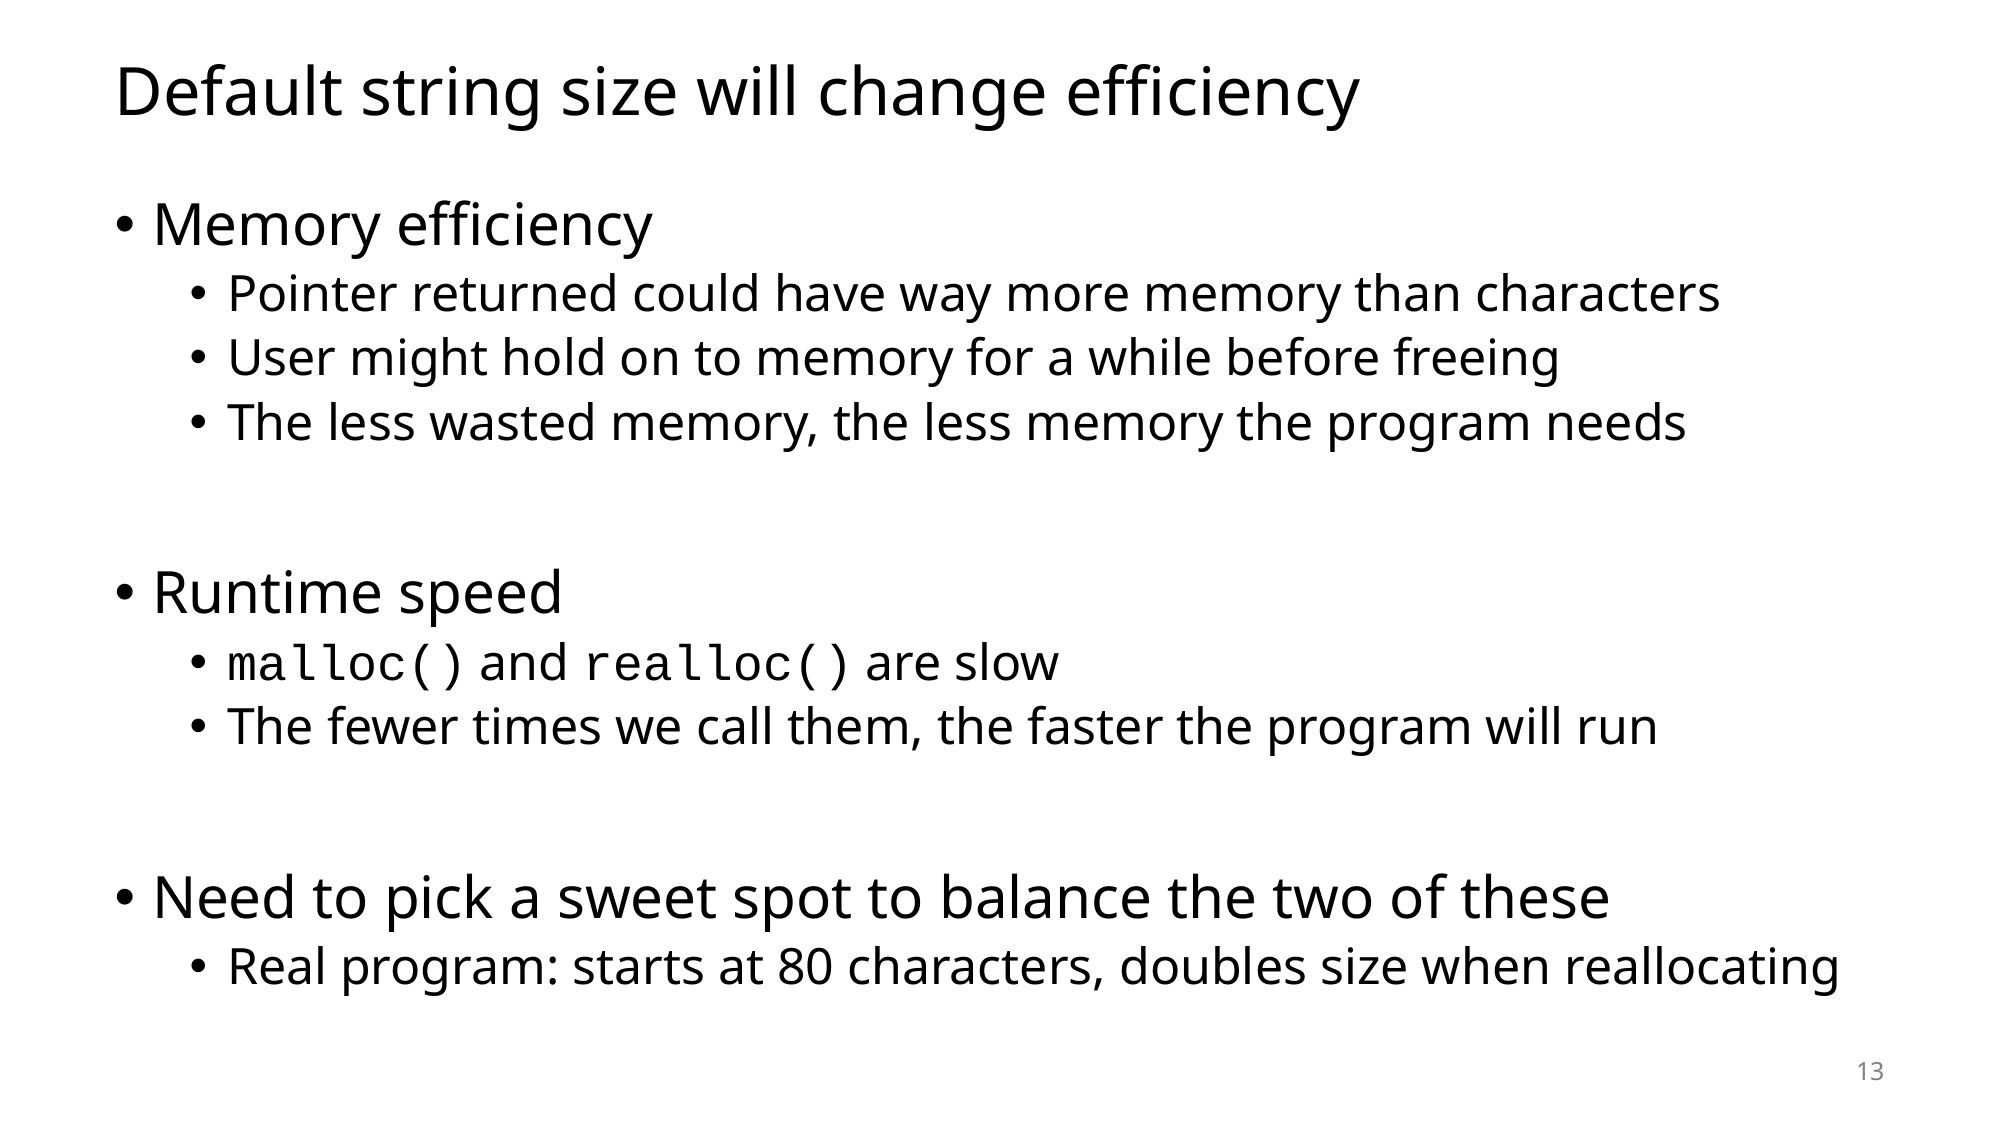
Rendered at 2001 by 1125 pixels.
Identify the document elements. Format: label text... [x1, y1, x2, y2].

list Memory efficiency Pointer returned could have way more memory than characters User might hold on to memory for a while before freeing The less wasted memory, the less memory the program needs Runtime speed malloc() and realloc() are slow The fewer times we call them, the faster the program will run Need to pick a sweet spot to balance the two of these Real program: starts at 80 characters, doubles size when reallocating [99, 187, 1900, 1013]
title Default string size will change efficiency [99, 37, 1900, 150]
slide_number 13 [1749, 1042, 1900, 1103]
